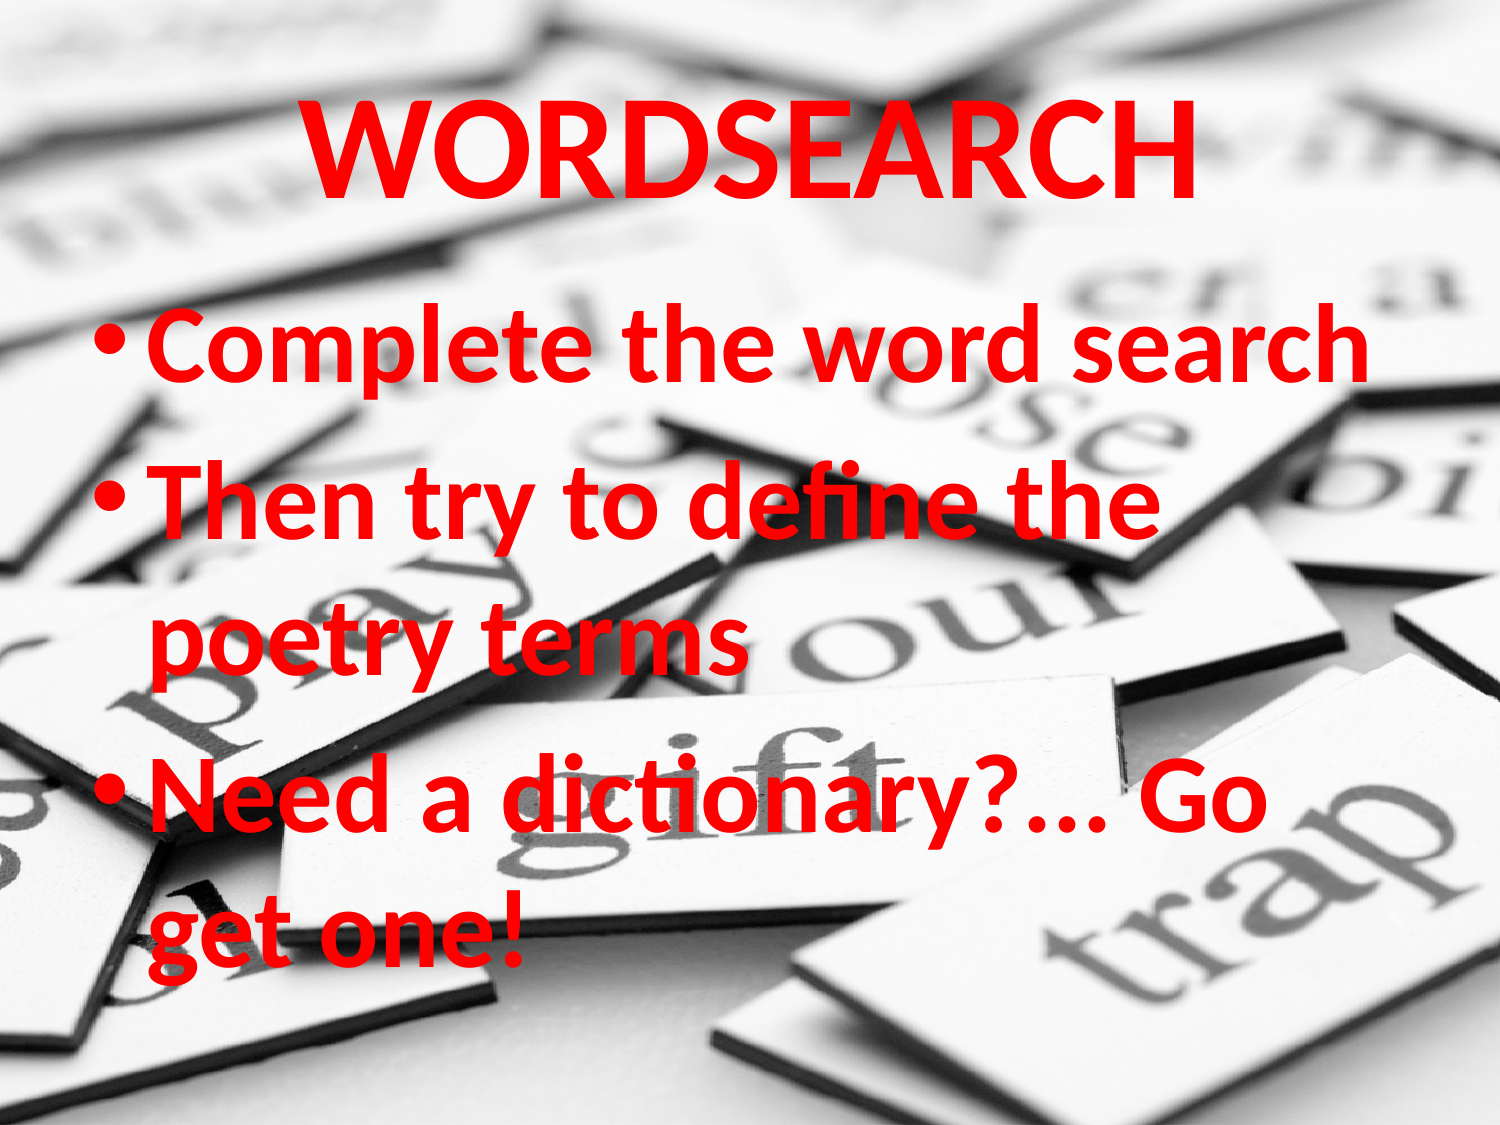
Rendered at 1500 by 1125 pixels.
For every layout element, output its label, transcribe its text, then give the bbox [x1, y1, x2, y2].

picture [0, 0, 1500, 1125]
list Complete the word search Then try to define the poetry terms Need a dictionary?... Go get one! [75, 262, 1425, 1005]
title WORDSEARCH [75, 45, 1425, 233]
